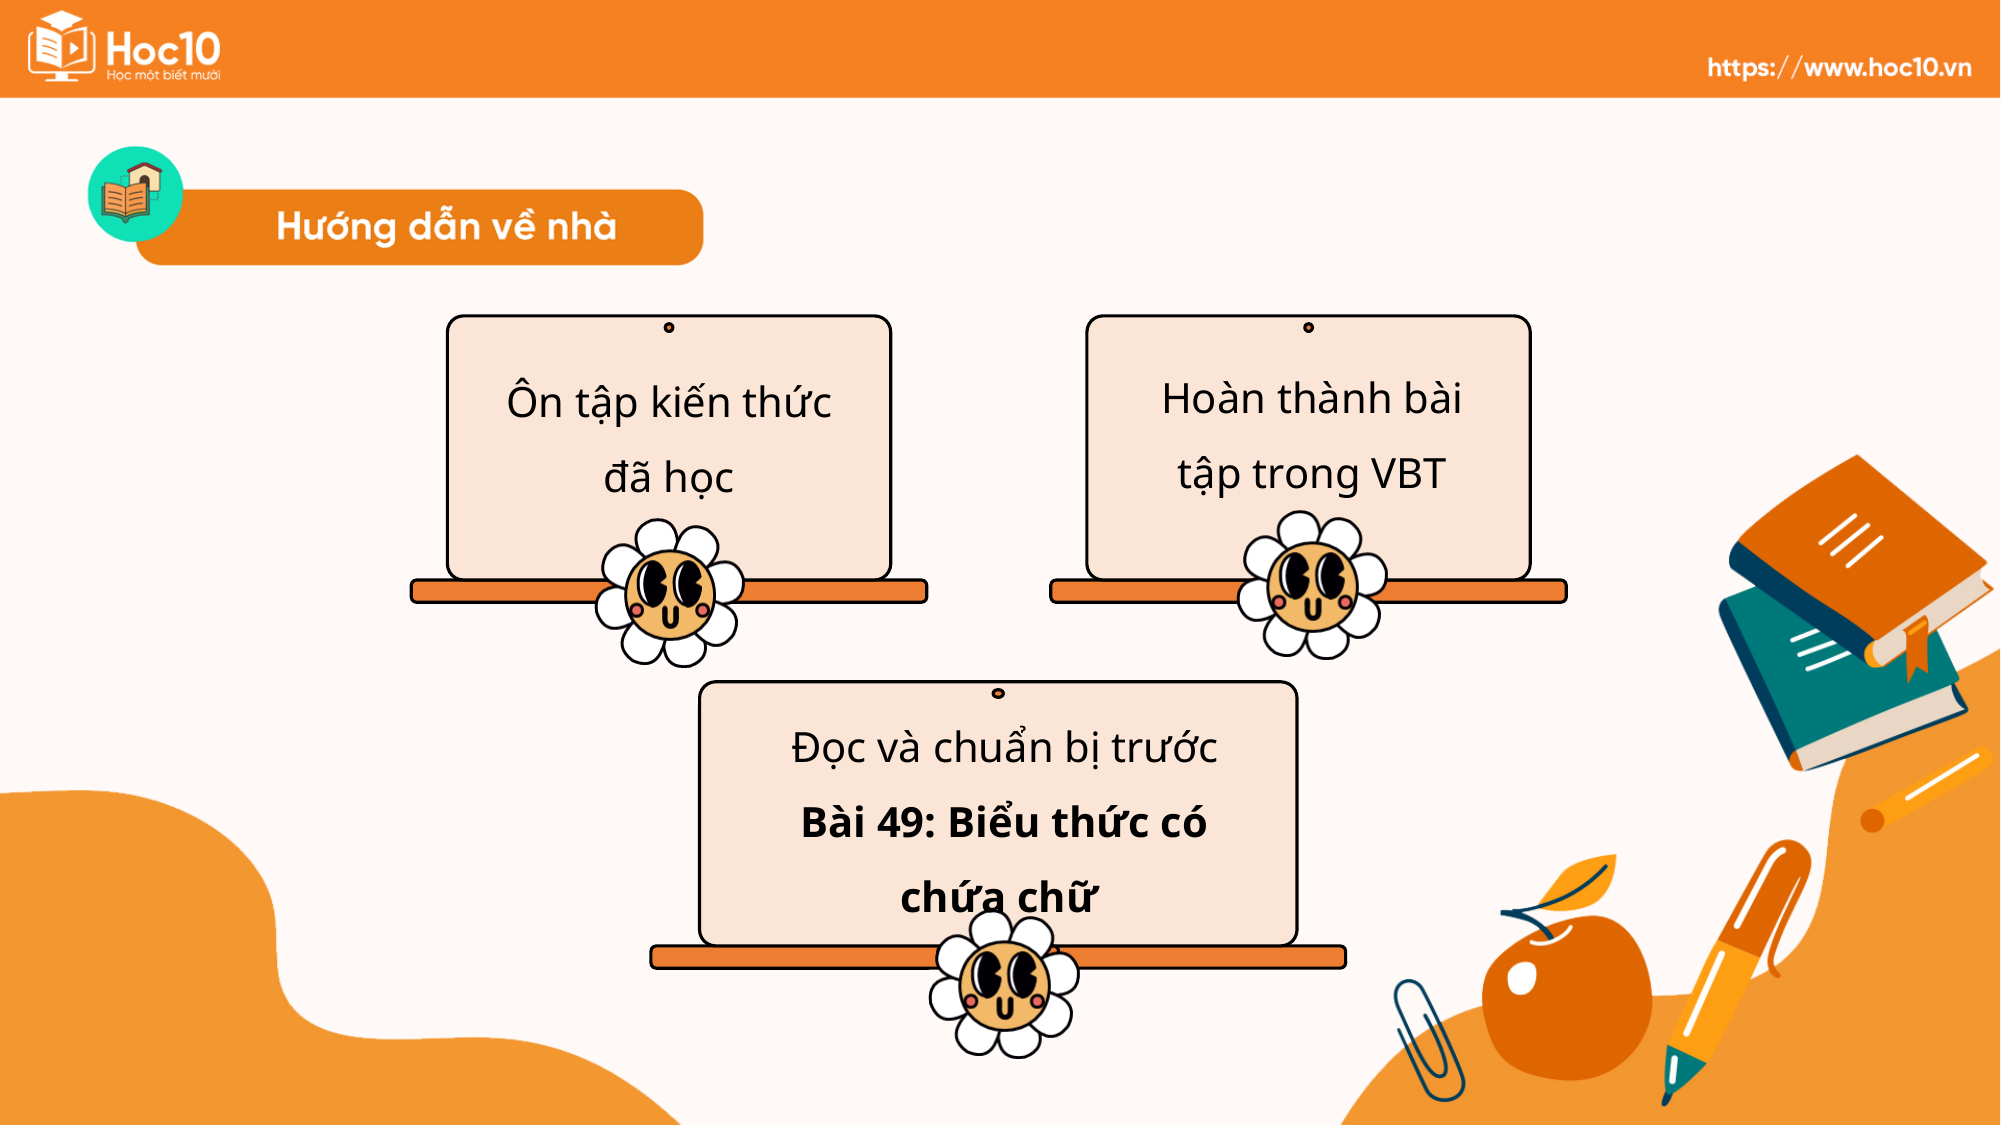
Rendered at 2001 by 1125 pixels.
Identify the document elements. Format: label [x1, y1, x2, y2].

text_box [410, 315, 928, 603]
text_box [1050, 315, 1567, 603]
picture [0, 0, 2001, 1125]
text_box [650, 681, 1346, 969]
